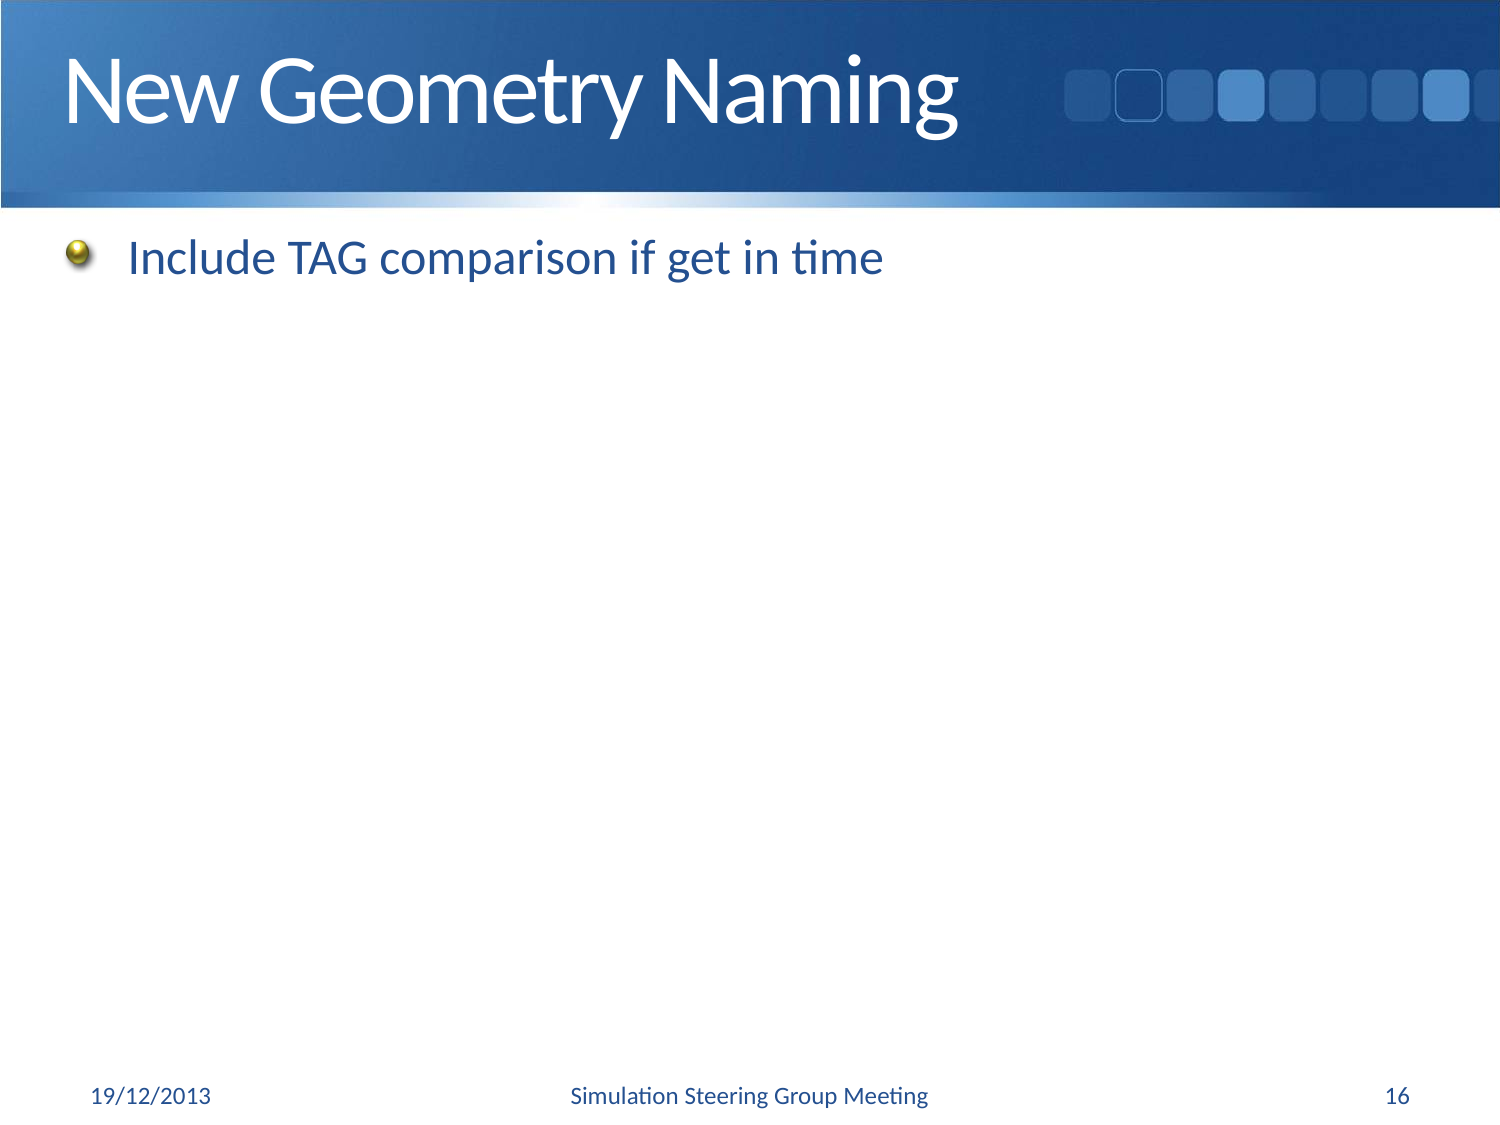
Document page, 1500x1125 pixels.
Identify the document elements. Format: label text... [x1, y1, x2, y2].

title New Geometry Naming [62, 37, 1438, 149]
footer Simulation Steering Group Meeting [512, 1065, 988, 1125]
list Include TAG comparison if get in time [62, 231, 1438, 288]
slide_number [75, 1065, 425, 1125]
picture [0, 0, 1500, 1125]
slide_number 16 [1074, 1065, 1425, 1125]
